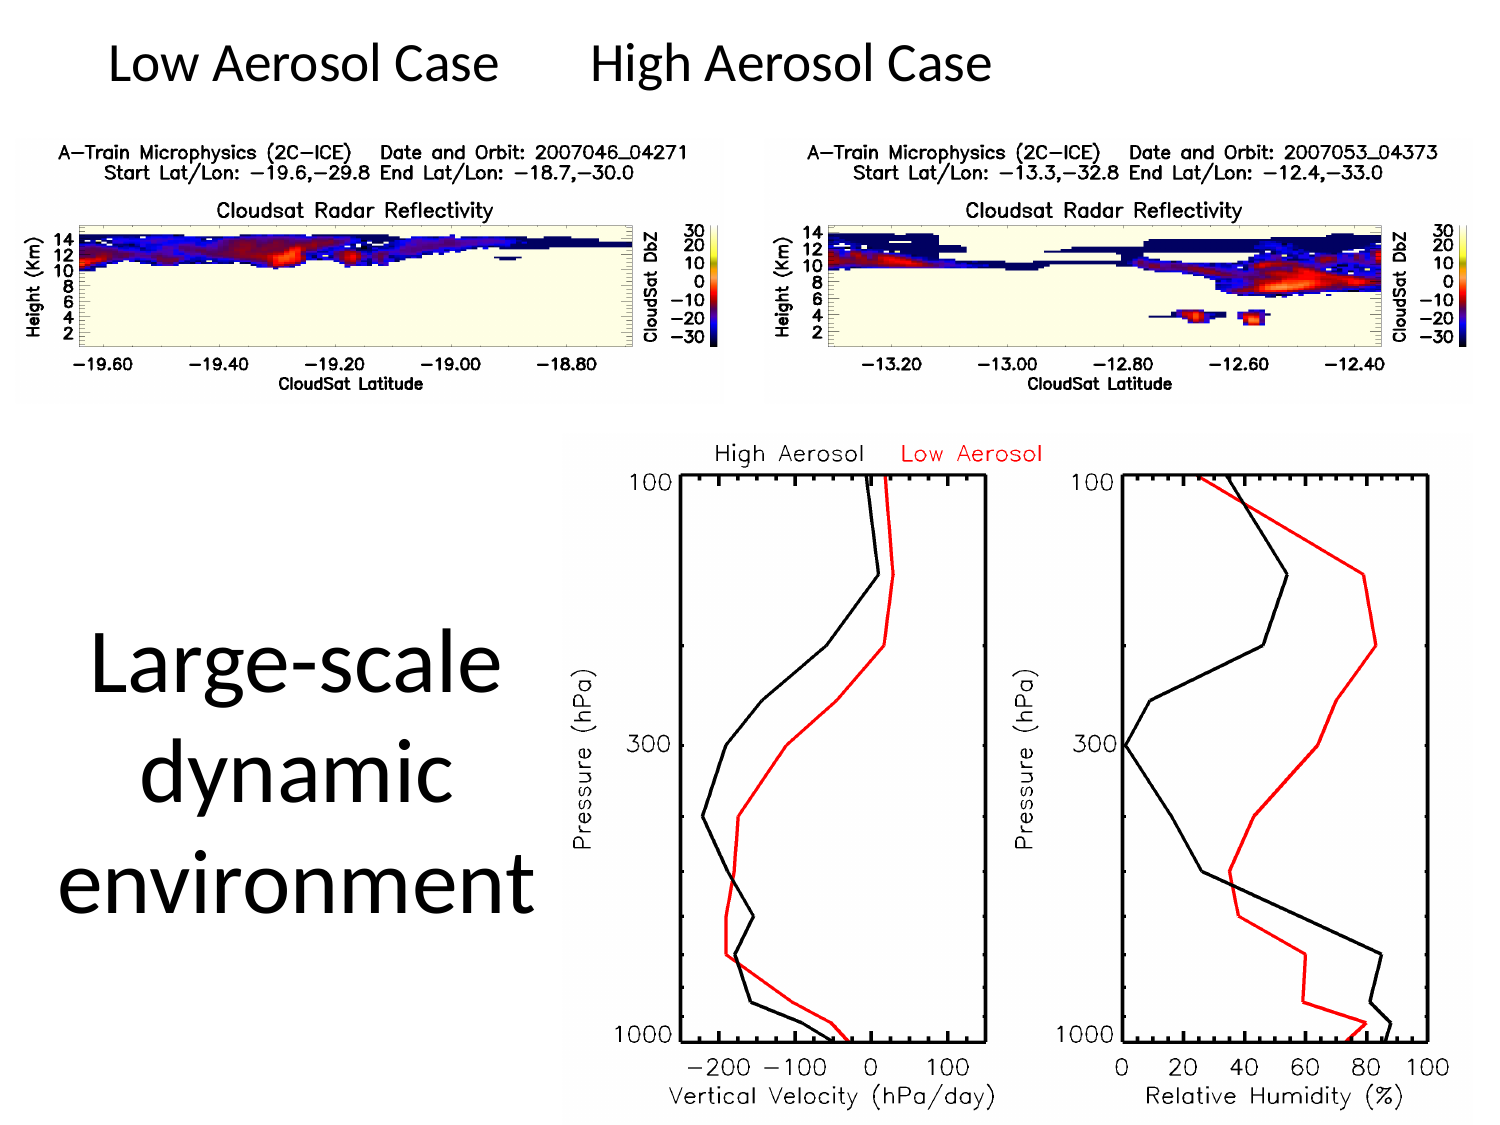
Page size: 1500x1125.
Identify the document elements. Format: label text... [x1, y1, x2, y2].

text_box Low Aerosol Case High Aerosol Case [30, 18, 1458, 146]
picture [562, 432, 1474, 1125]
picture [14, 138, 724, 404]
title Large-scale dynamic environment [30, 527, 557, 1006]
picture [764, 138, 1474, 404]
